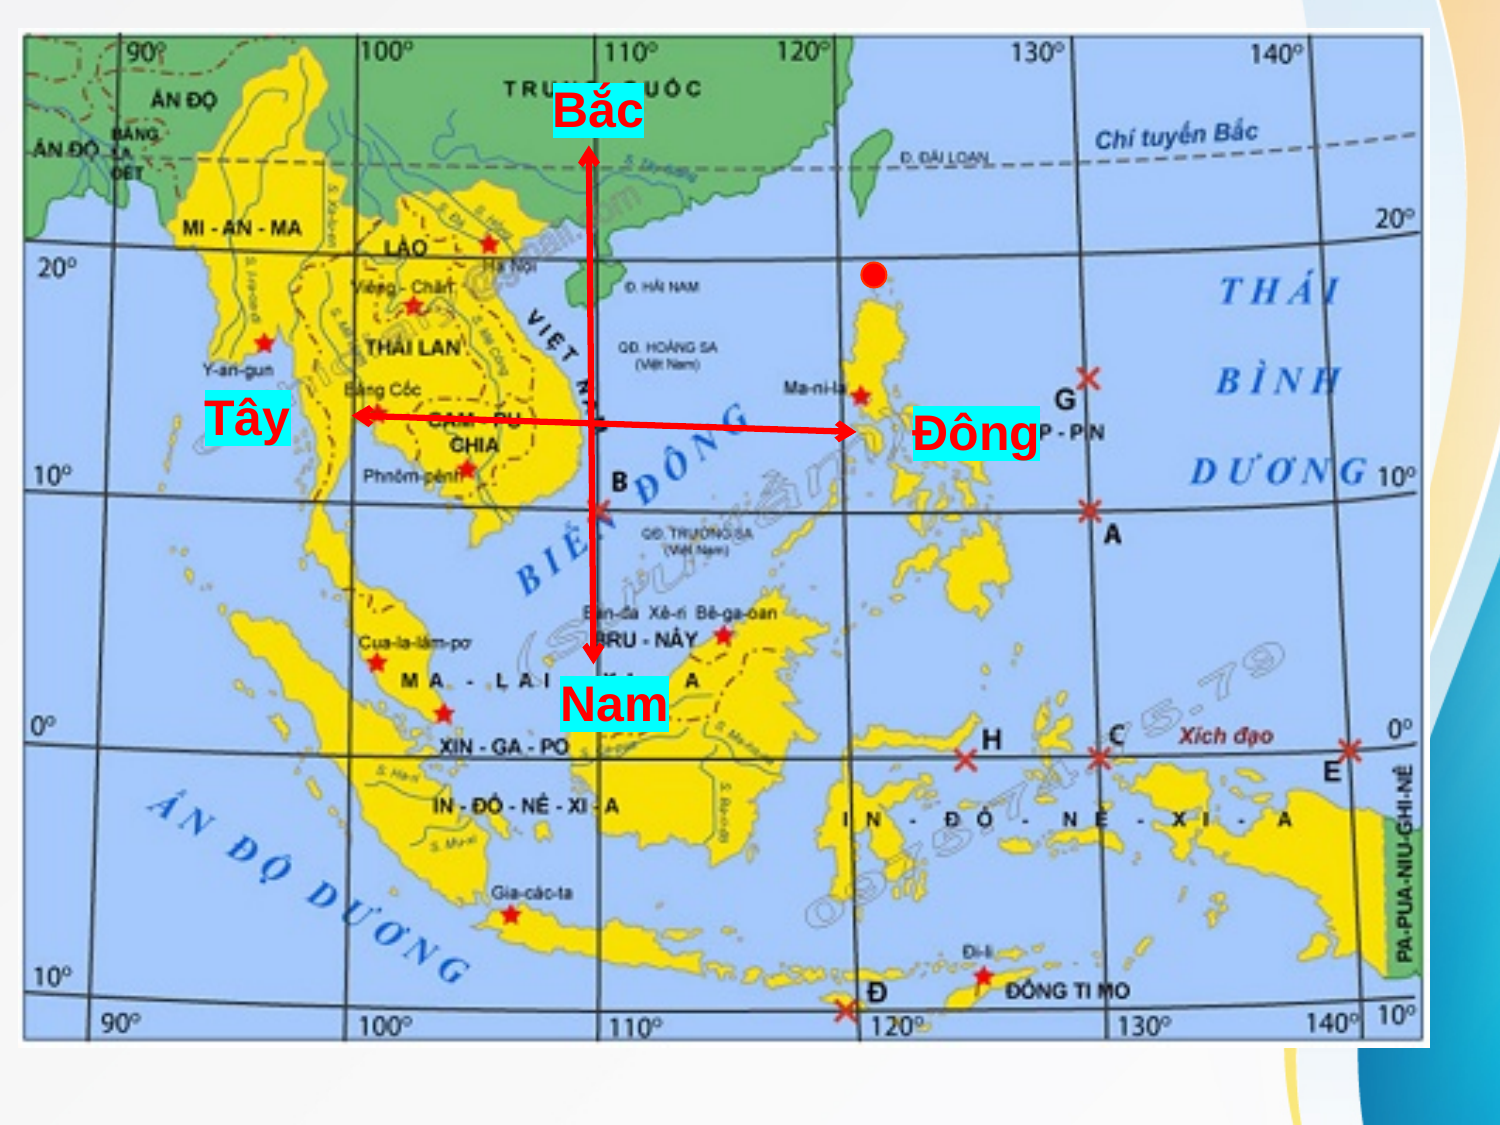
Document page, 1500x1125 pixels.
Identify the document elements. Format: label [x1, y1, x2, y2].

text_box [588, 145, 594, 415]
picture [0, 0, 1500, 1125]
text_box [351, 415, 857, 432]
text_box [588, 432, 594, 665]
